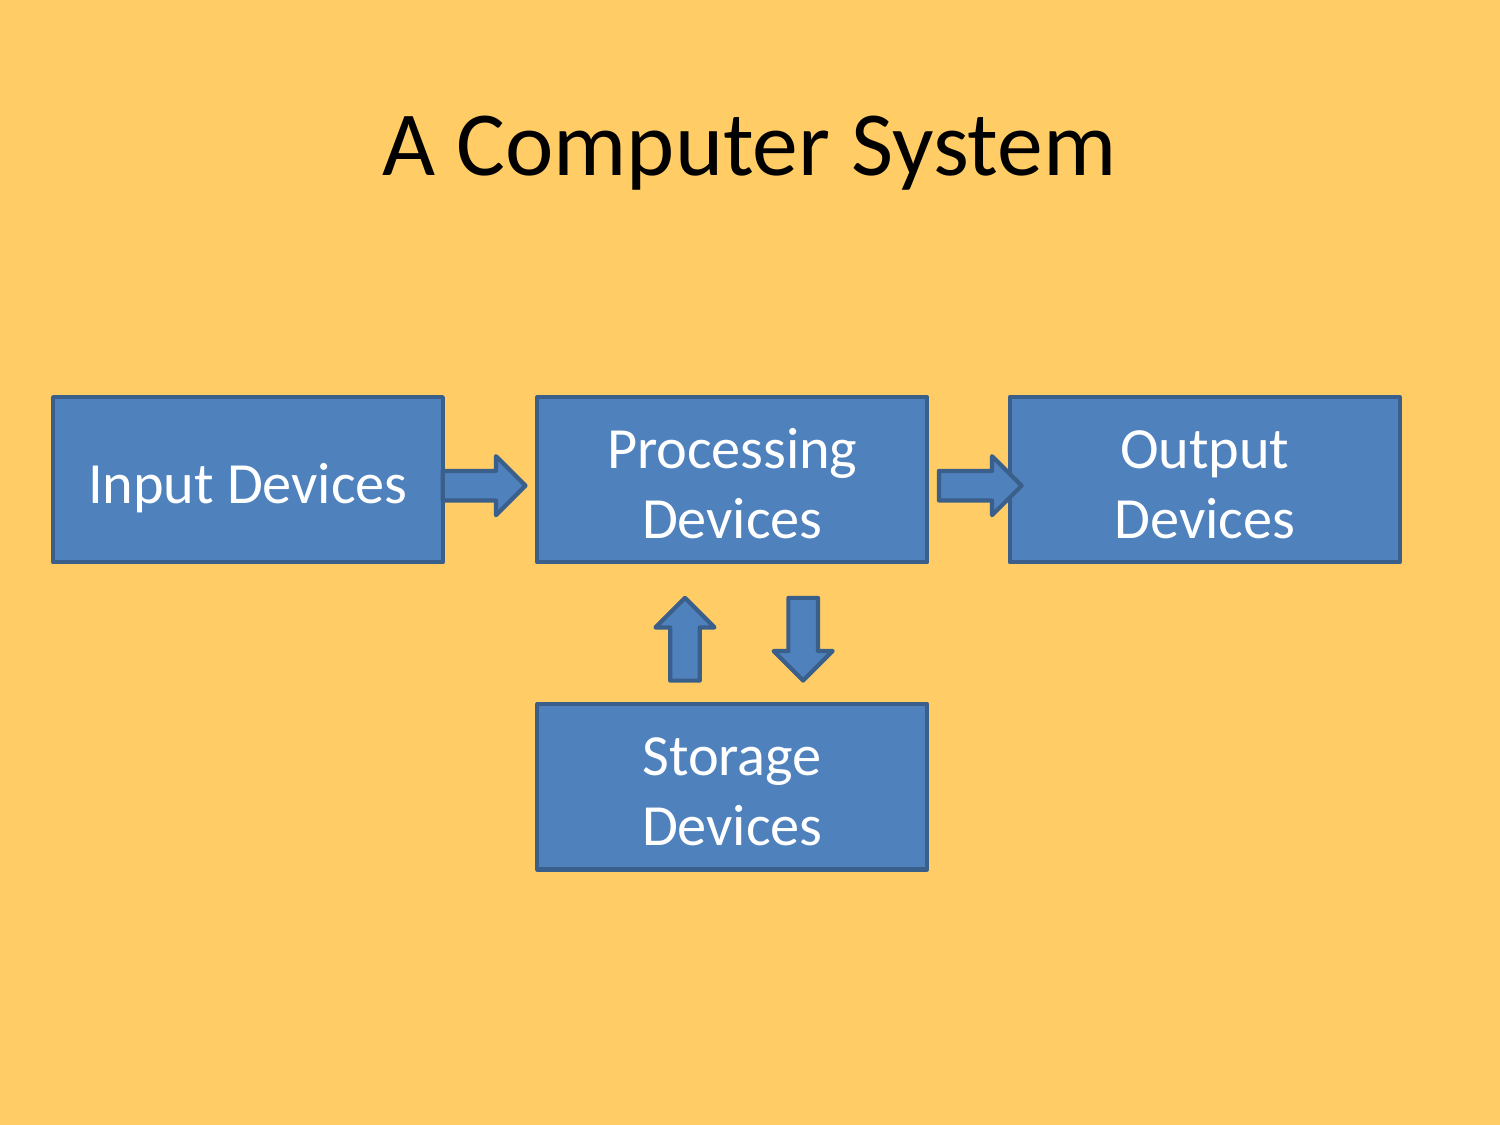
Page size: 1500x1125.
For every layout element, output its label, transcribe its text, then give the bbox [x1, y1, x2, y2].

text_box [653, 595, 717, 683]
text_box Storage Devices [535, 702, 929, 872]
text_box Input Devices [51, 395, 445, 564]
text_box [771, 595, 835, 683]
text_box Output Devices [1008, 395, 1402, 564]
text_box [440, 454, 528, 518]
title A Computer System [75, 45, 1425, 233]
text_box [936, 454, 1024, 518]
text_box Processing Devices [535, 395, 929, 564]
